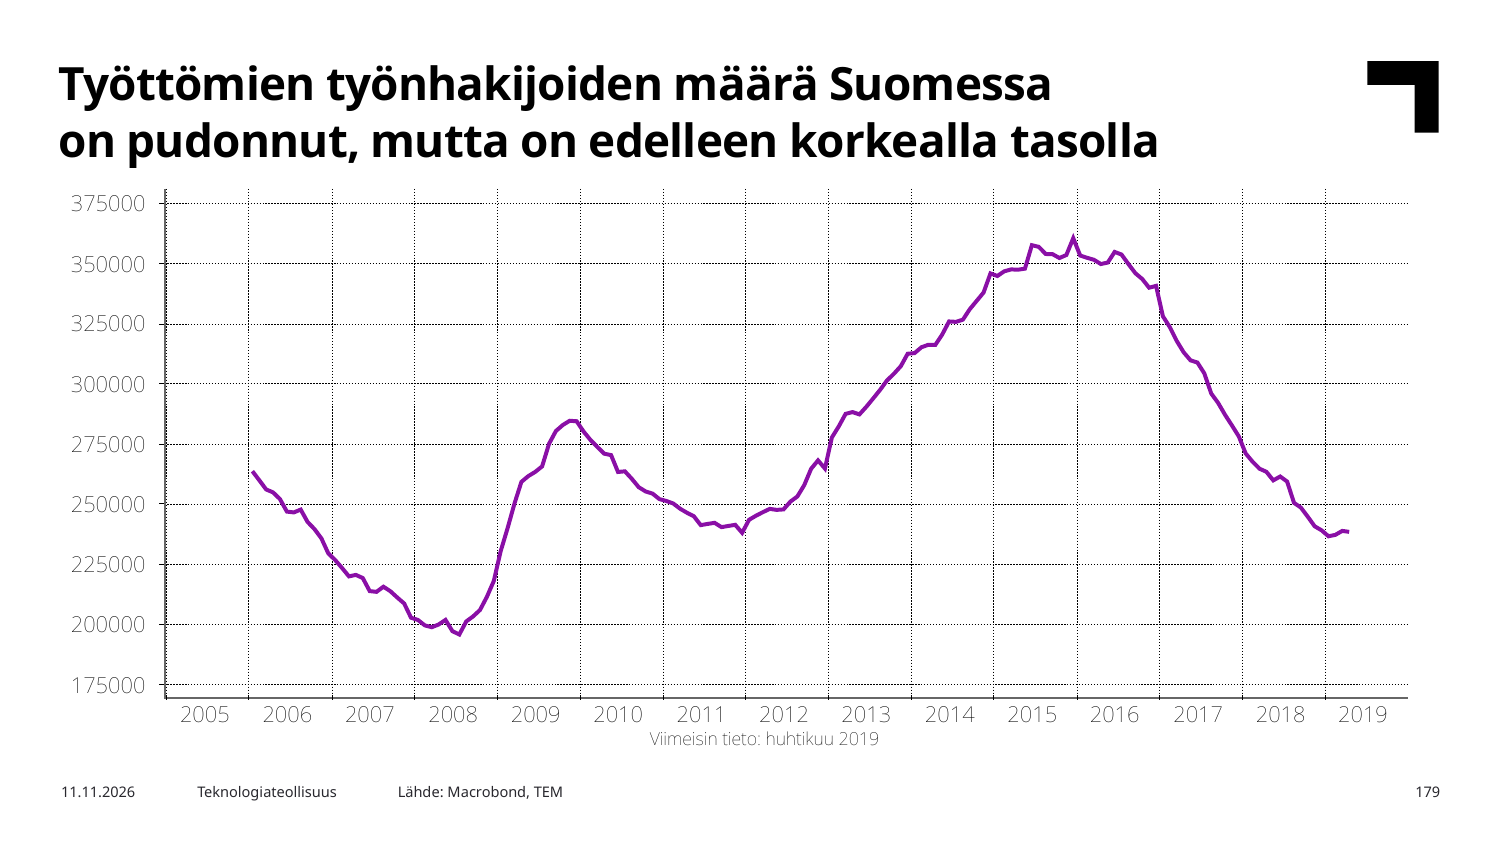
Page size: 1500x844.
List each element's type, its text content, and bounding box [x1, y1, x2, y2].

list Työttömien työnhakijoiden määrä Suomessa on pudonnut, mutta on edelleen korkealla tasolla [41, 46, 1353, 153]
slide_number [46, 775, 182, 803]
list Lähde: Macrobond, TEM [382, 775, 871, 803]
slide_number 179 [1313, 775, 1456, 803]
footer Teknologiateollisuus [182, 775, 382, 803]
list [62, 180, 1439, 763]
